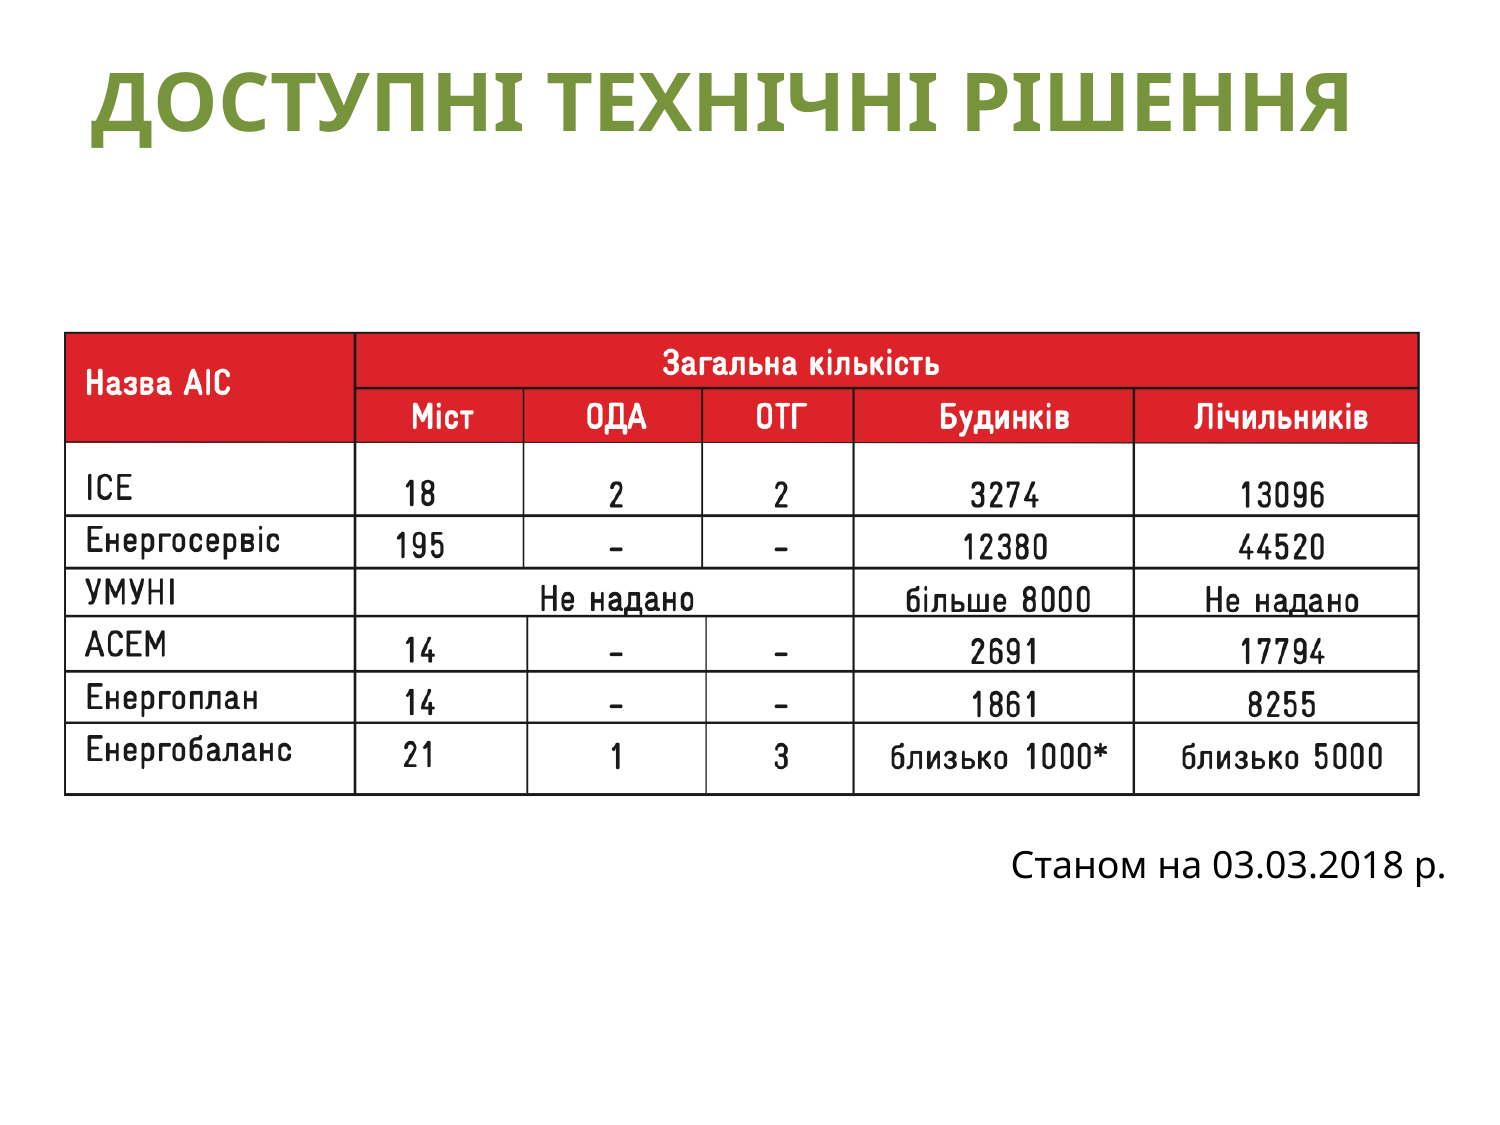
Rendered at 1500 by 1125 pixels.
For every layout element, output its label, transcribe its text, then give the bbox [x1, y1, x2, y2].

text_box ДОСТУПНІ ТЕХНІЧНІ РІШЕННЯ [76, 42, 1500, 132]
text_box Станом на 03.03.2018 р. [995, 834, 1472, 894]
picture [59, 326, 1424, 799]
